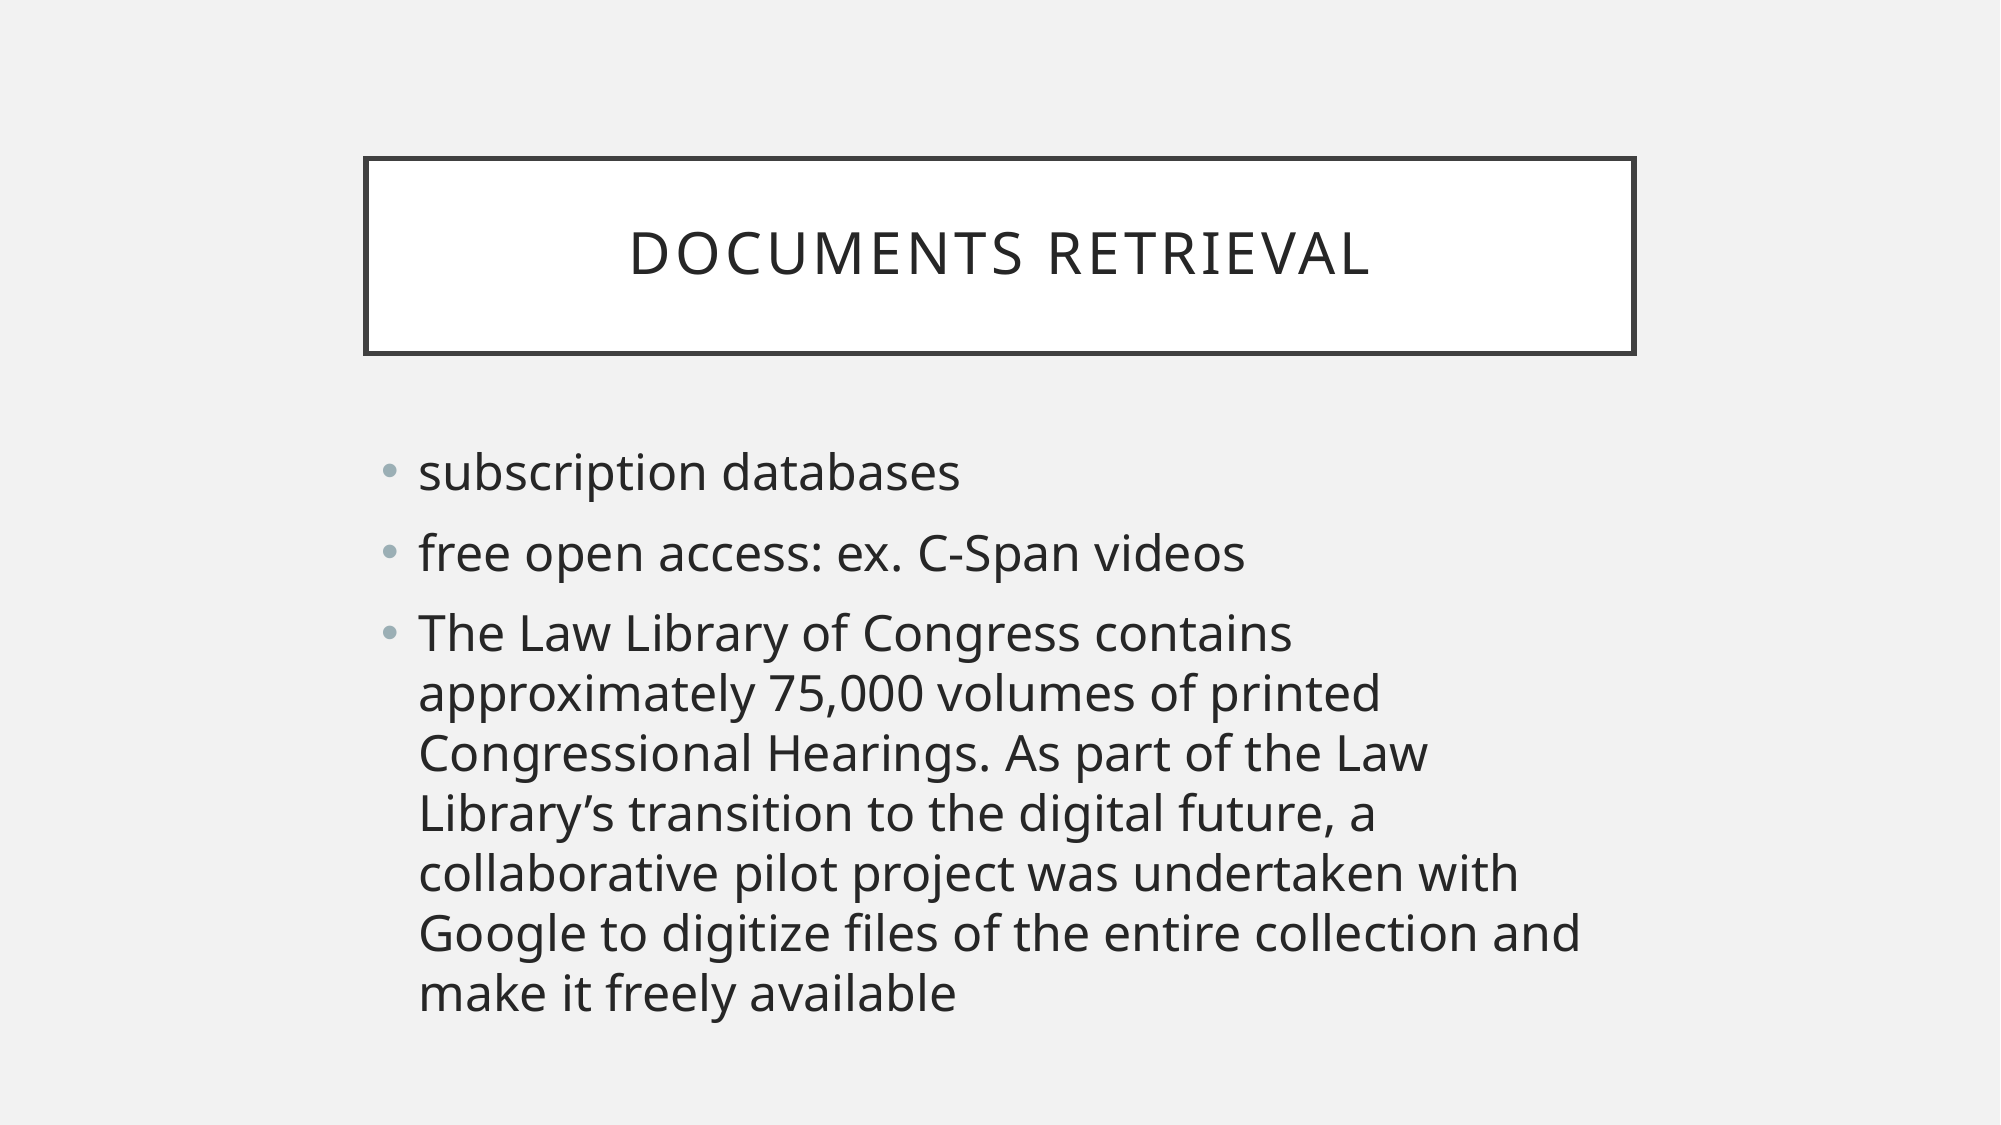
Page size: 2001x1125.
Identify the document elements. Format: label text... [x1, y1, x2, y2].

list subscription databases free open access: ex. C-Span videos The Law Library of Congress contains approximately 75,000 volumes of printed Congressional Hearings. As part of the Law Library’s transition to the digital future, a collaborative pilot project was undertaken with Google to digitize files of the entire collection and make it freely available [366, 432, 1634, 942]
title Documents retrieval [363, 156, 1637, 356]
